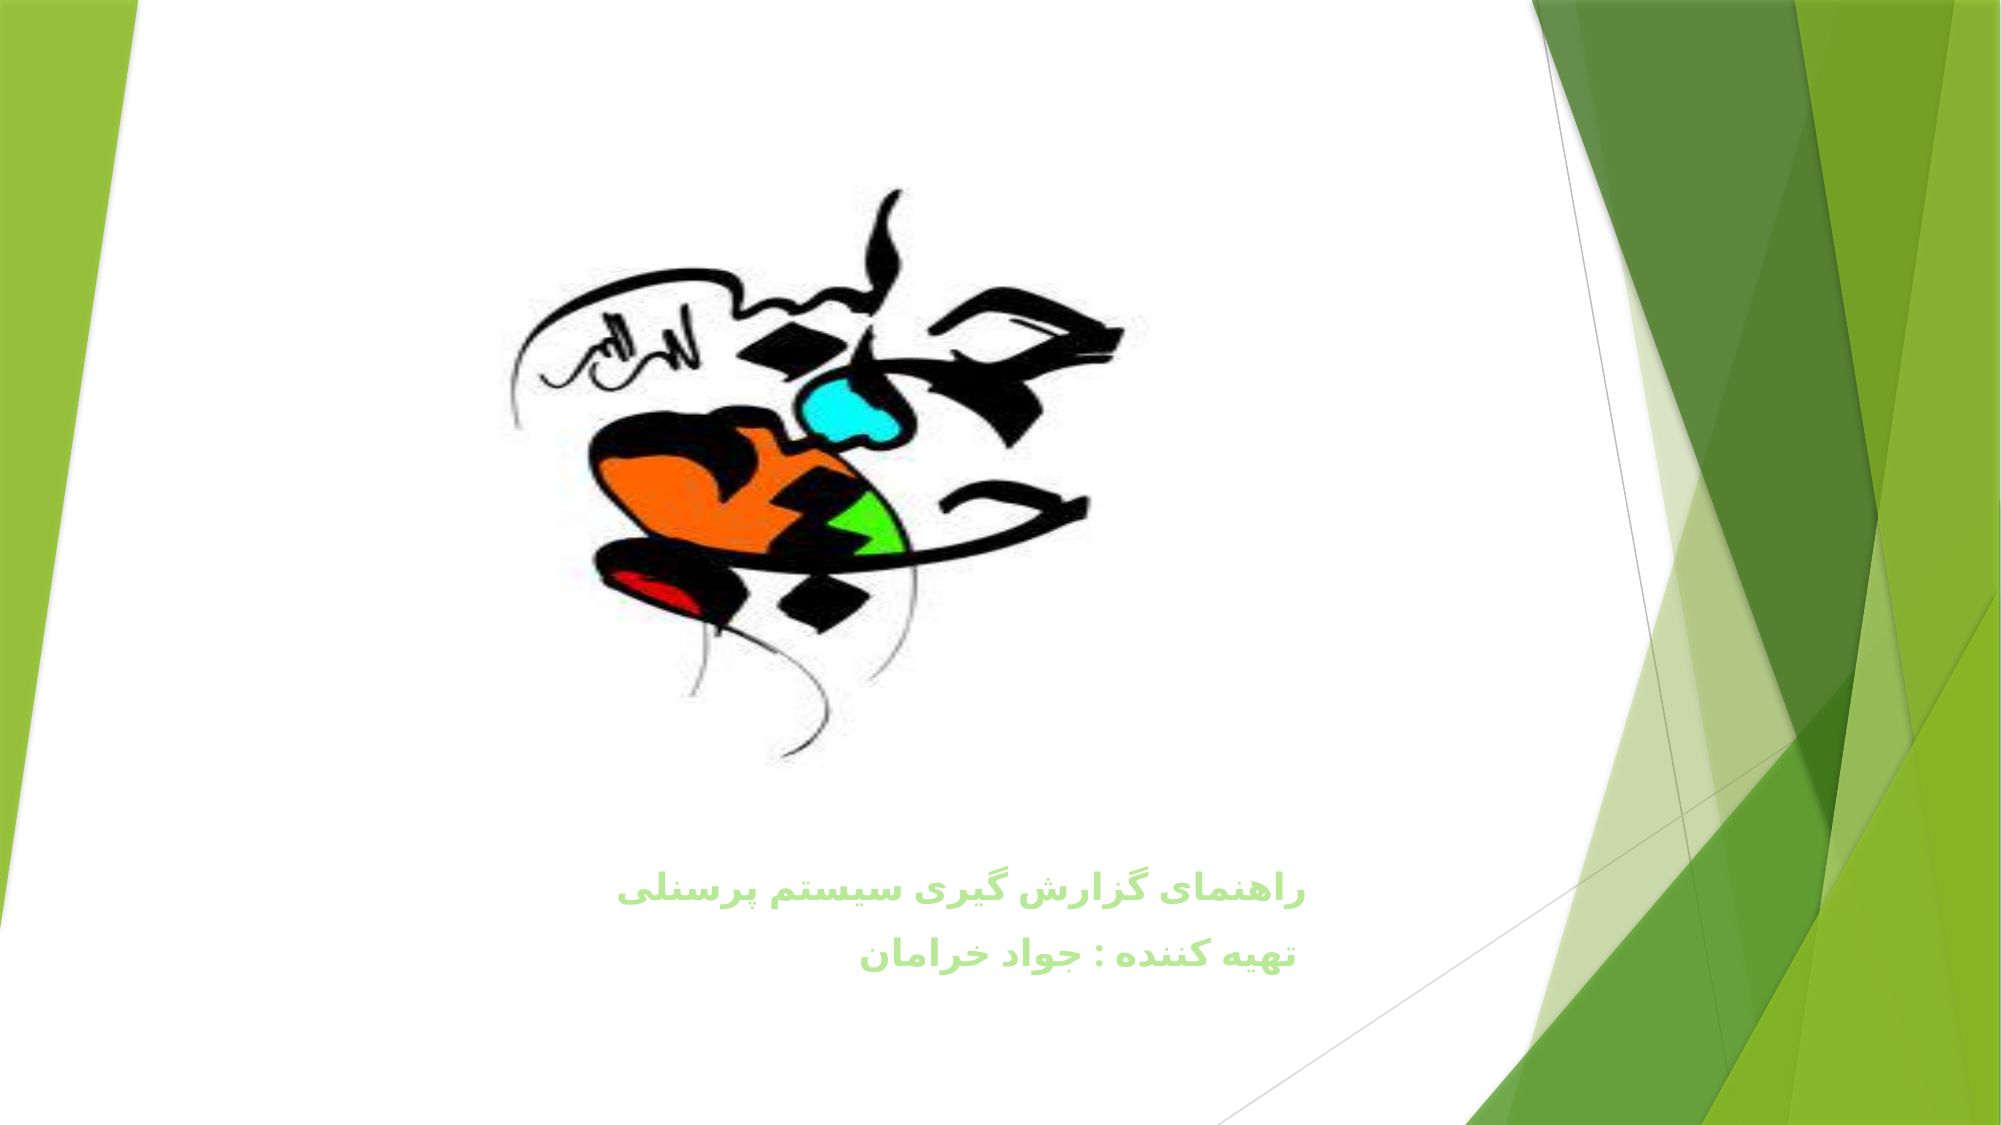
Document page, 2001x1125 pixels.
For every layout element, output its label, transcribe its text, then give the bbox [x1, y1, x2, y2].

picture [265, 169, 1370, 780]
subtitle راهنمای گزارش گیری سیستم پرسنلی تهیه کننده : جواد خرامان [48, 855, 1323, 1036]
